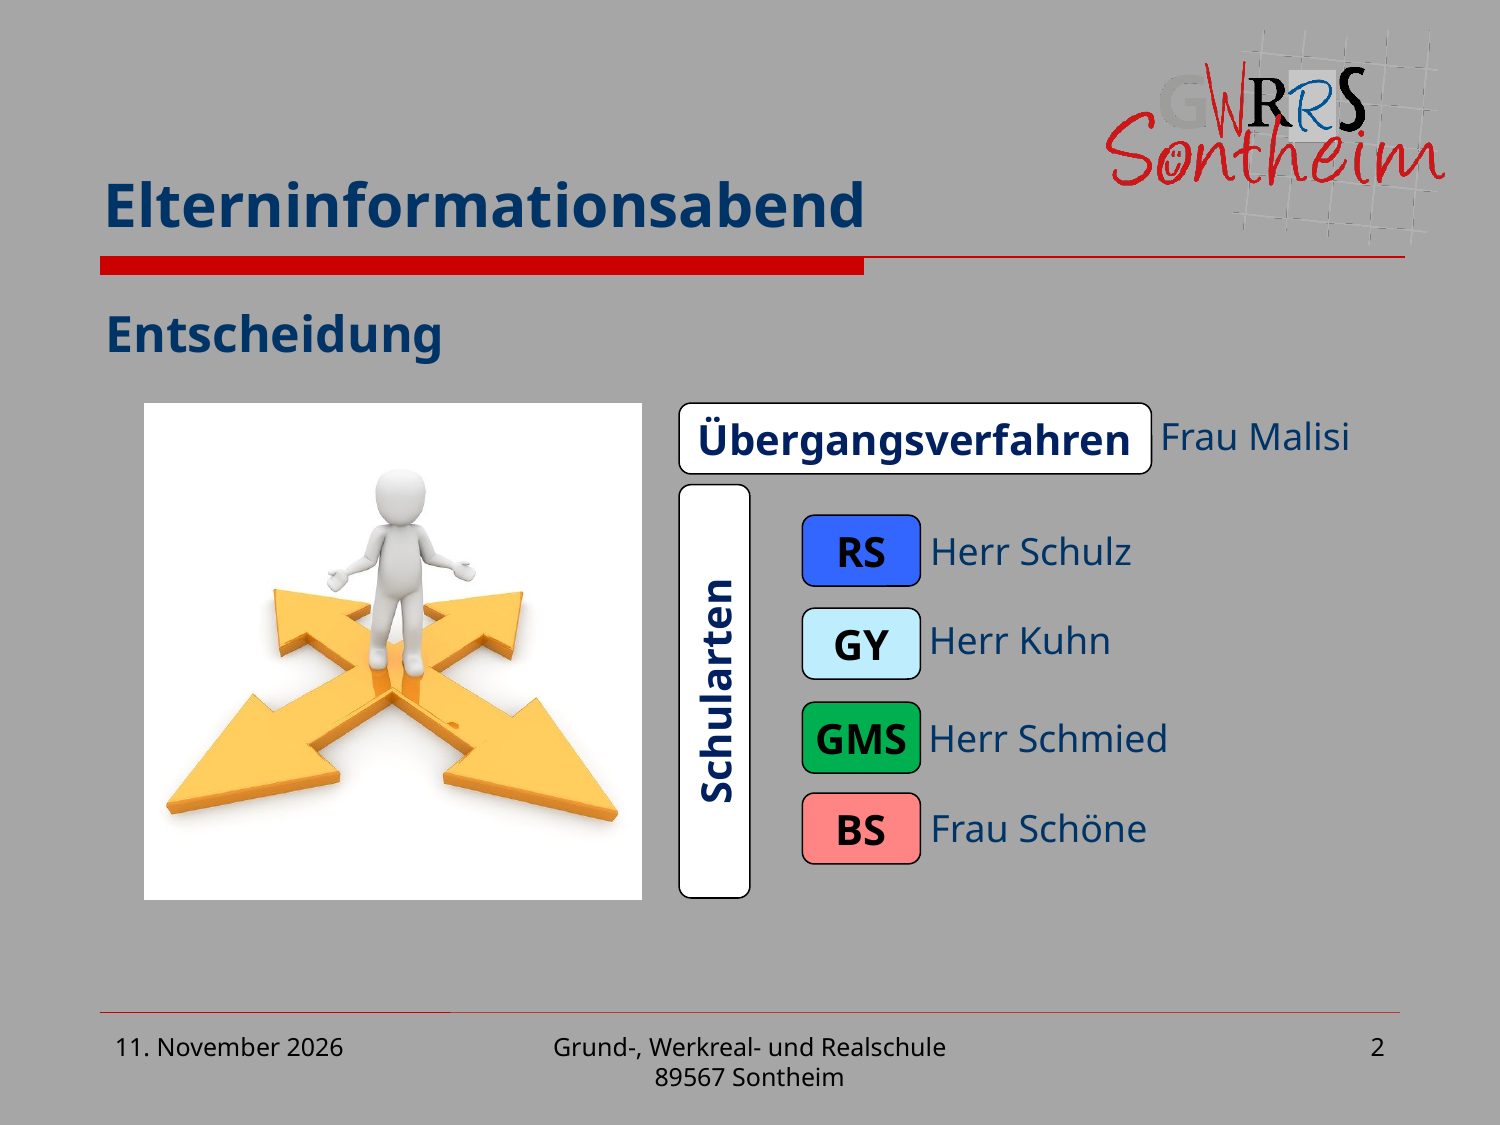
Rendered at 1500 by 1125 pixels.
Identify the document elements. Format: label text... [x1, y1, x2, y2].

text_box Elterninformationsabend [88, 159, 883, 248]
picture [1106, 30, 1445, 245]
slide_number 4. Dezember 2019 [99, 1024, 425, 1103]
footer Grund-, Werkreal- und Realschule 89567 Sontheim [512, 1024, 988, 1103]
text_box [678, 402, 1360, 899]
text_box Entscheidung [90, 295, 460, 371]
picture [144, 402, 642, 901]
slide_number 2 [1074, 1024, 1400, 1103]
